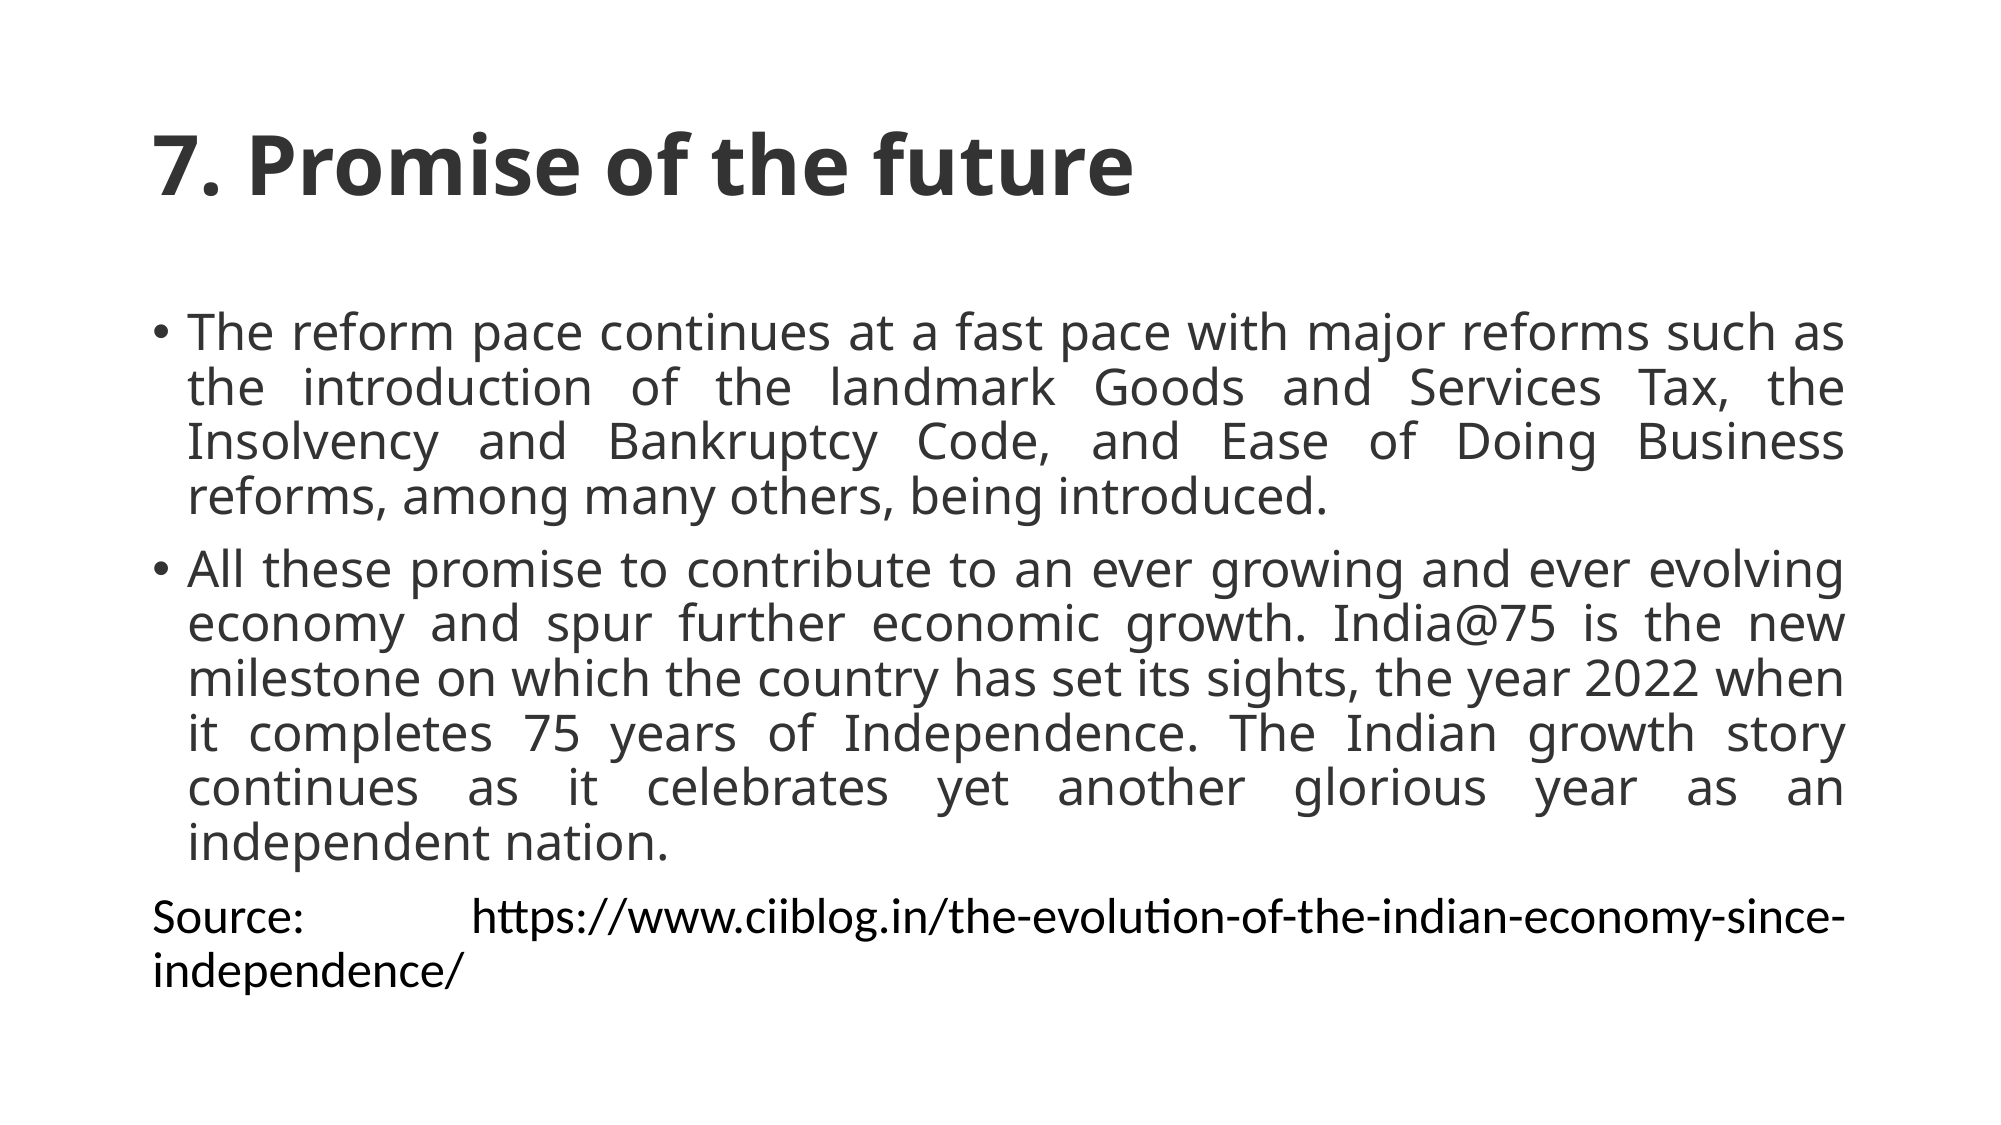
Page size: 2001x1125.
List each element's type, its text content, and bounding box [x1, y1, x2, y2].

list The reform pace continues at a fast pace with major reforms such as the introduction of the landmark Goods and Services Tax, the Insolvency and Bankruptcy Code, and Ease of Doing Business reforms, among many others, being introduced. All these promise to contribute to an ever growing and ever evolving economy and spur further economic growth. India@75 is the new milestone on which the country has set its sights, the year 2022 when it completes 75 years of Independence. The Indian growth story continues as it celebrates yet another glorious year as an independent nation. Source: https://www.ciiblog.in/the-evolution-of-the-indian-economy-since-independence/ [137, 299, 1863, 1014]
title 7. Promise of the future [137, 59, 1863, 278]
